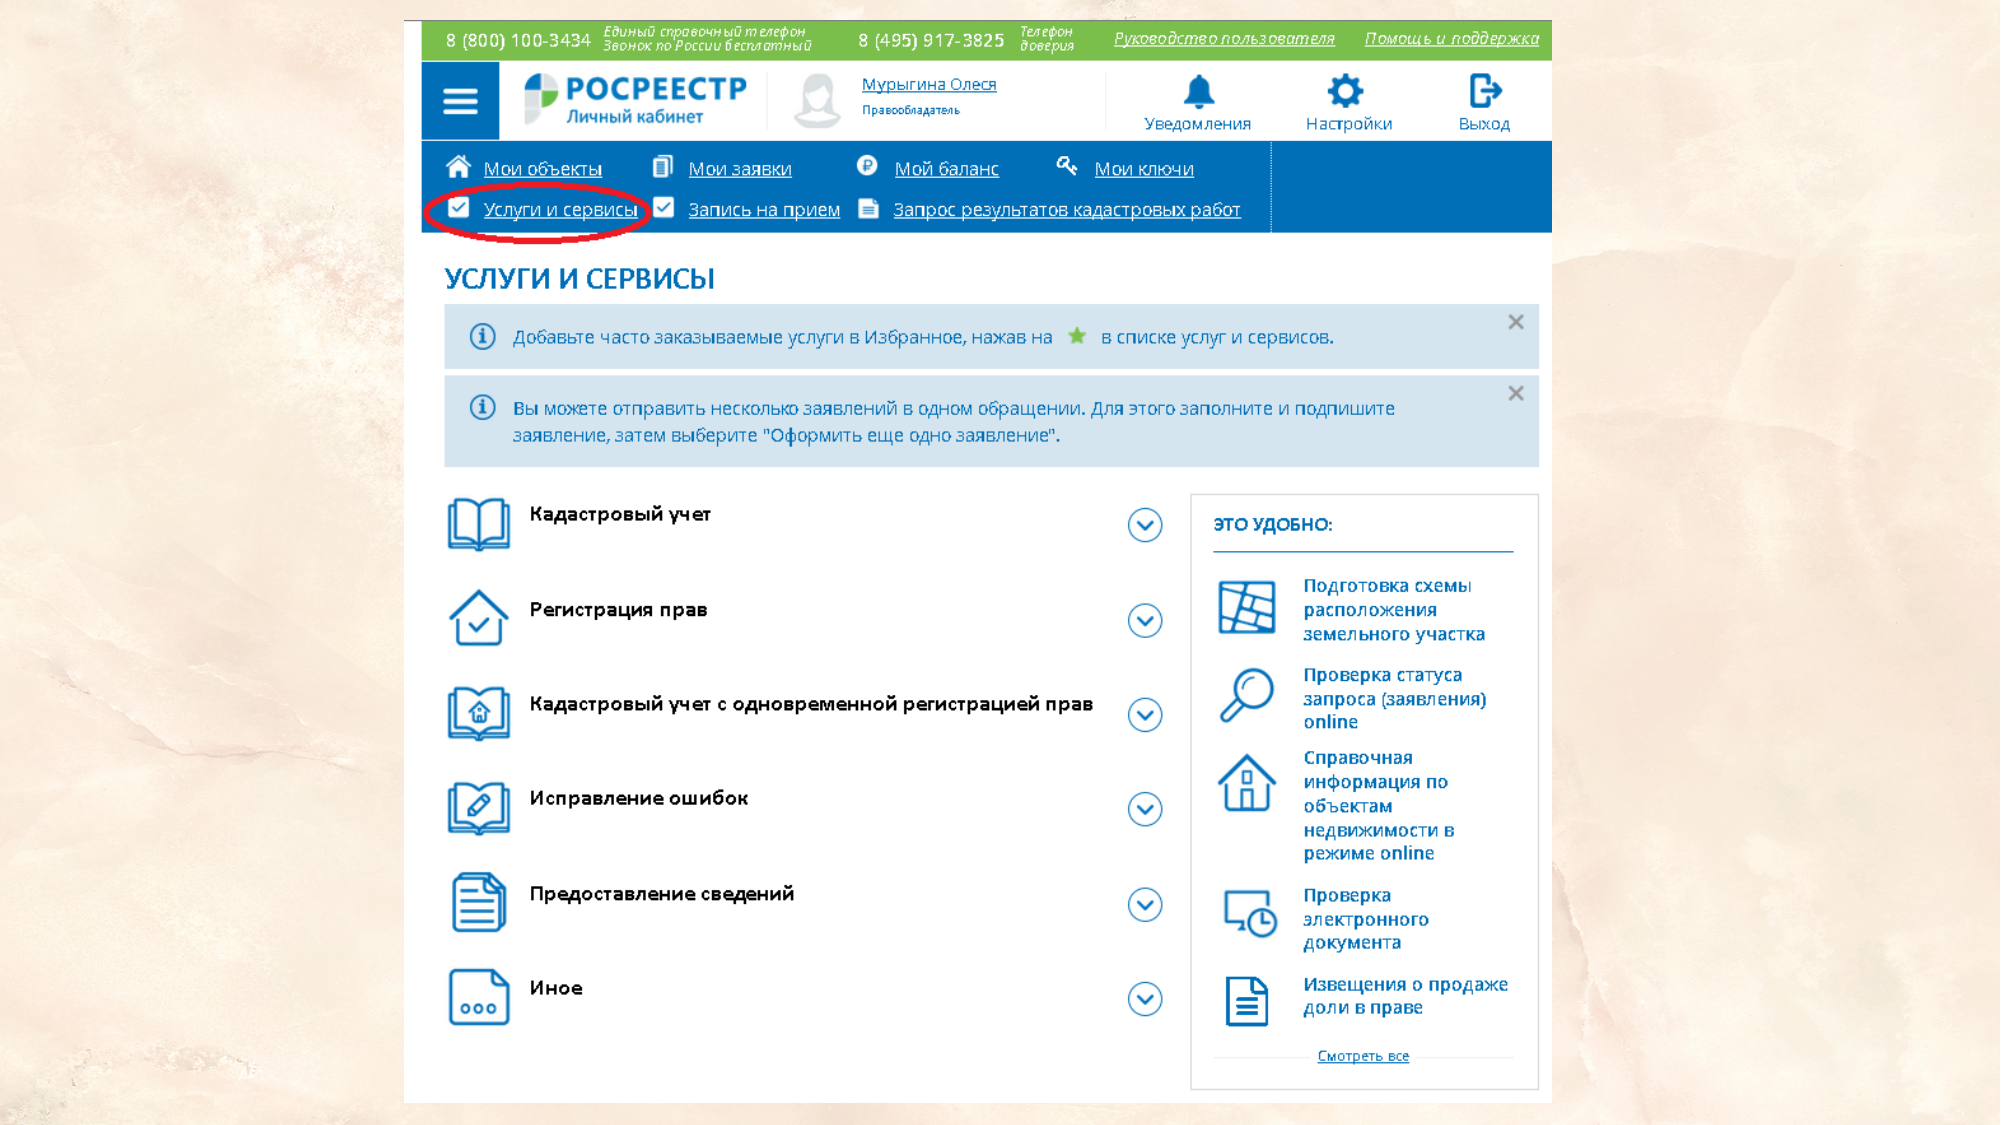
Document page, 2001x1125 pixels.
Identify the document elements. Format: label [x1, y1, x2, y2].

list [404, 20, 1552, 1103]
